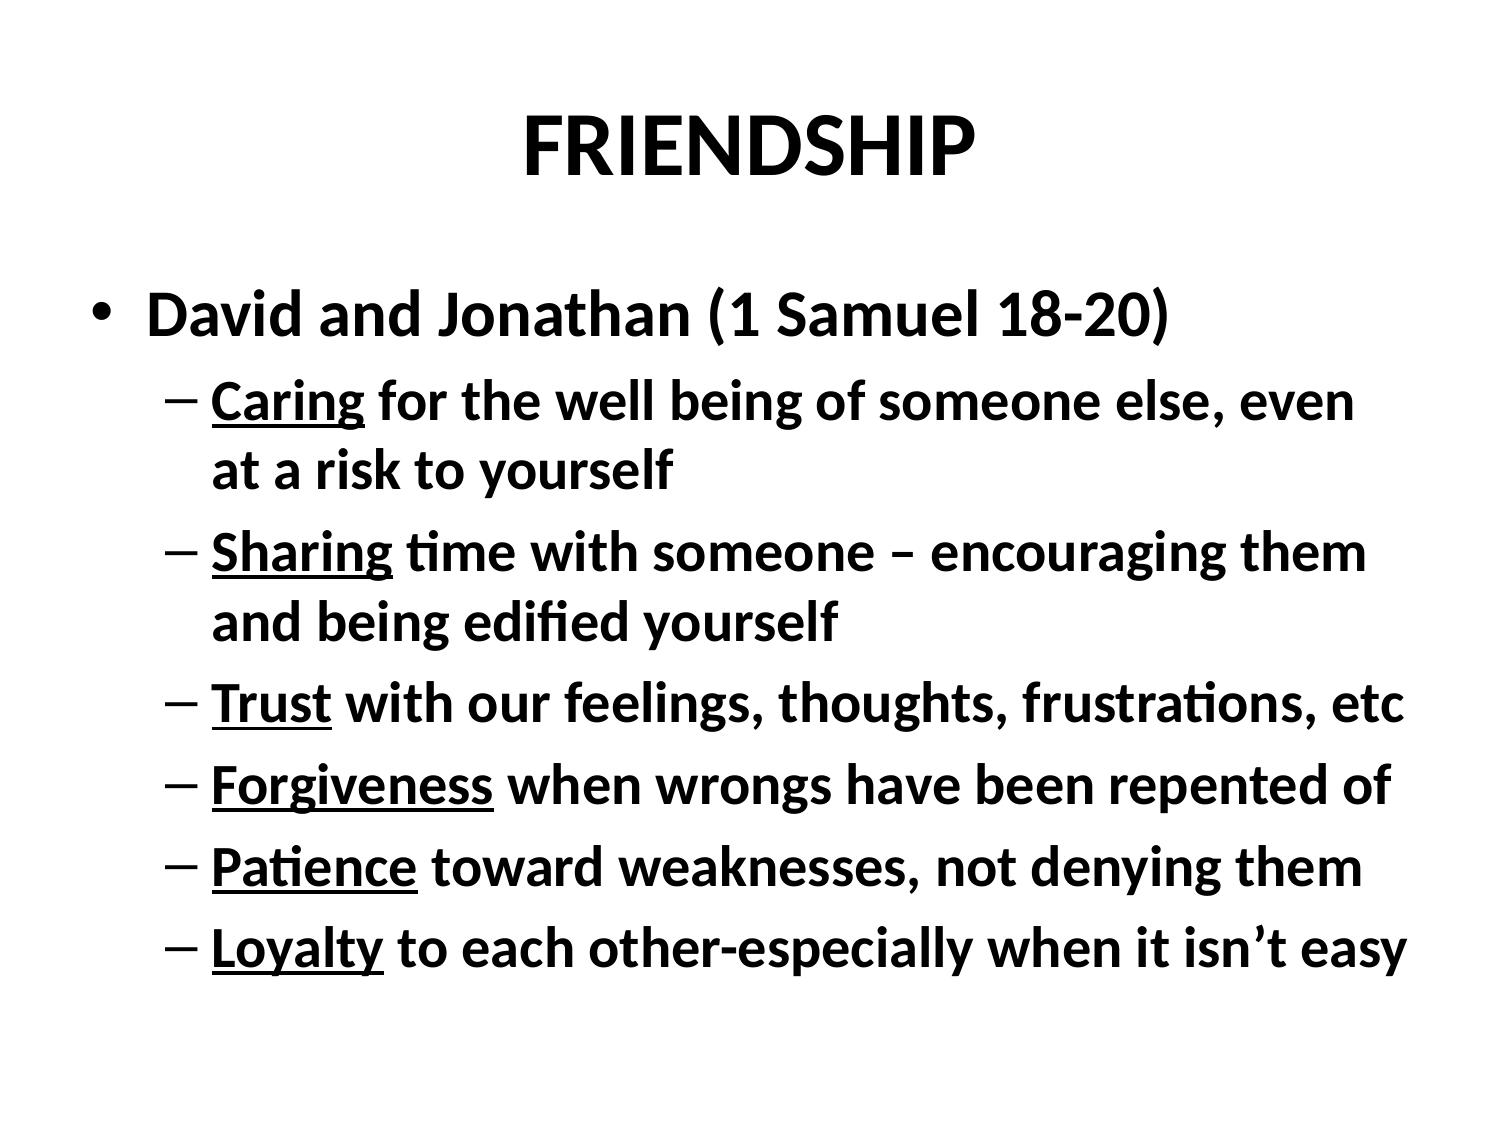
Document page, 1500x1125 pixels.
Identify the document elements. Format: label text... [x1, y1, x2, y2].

title FRIENDSHIP [75, 45, 1425, 233]
list David and Jonathan (1 Samuel 18-20) Caring for the well being of someone else, even at a risk to yourself Sharing time with someone – encouraging them and being edified yourself Trust with our feelings, thoughts, frustrations, etc Forgiveness when wrongs have been repented of Patience toward weaknesses, not denying them Loyalty to each other-especially when it isn’t easy [75, 262, 1425, 1125]
